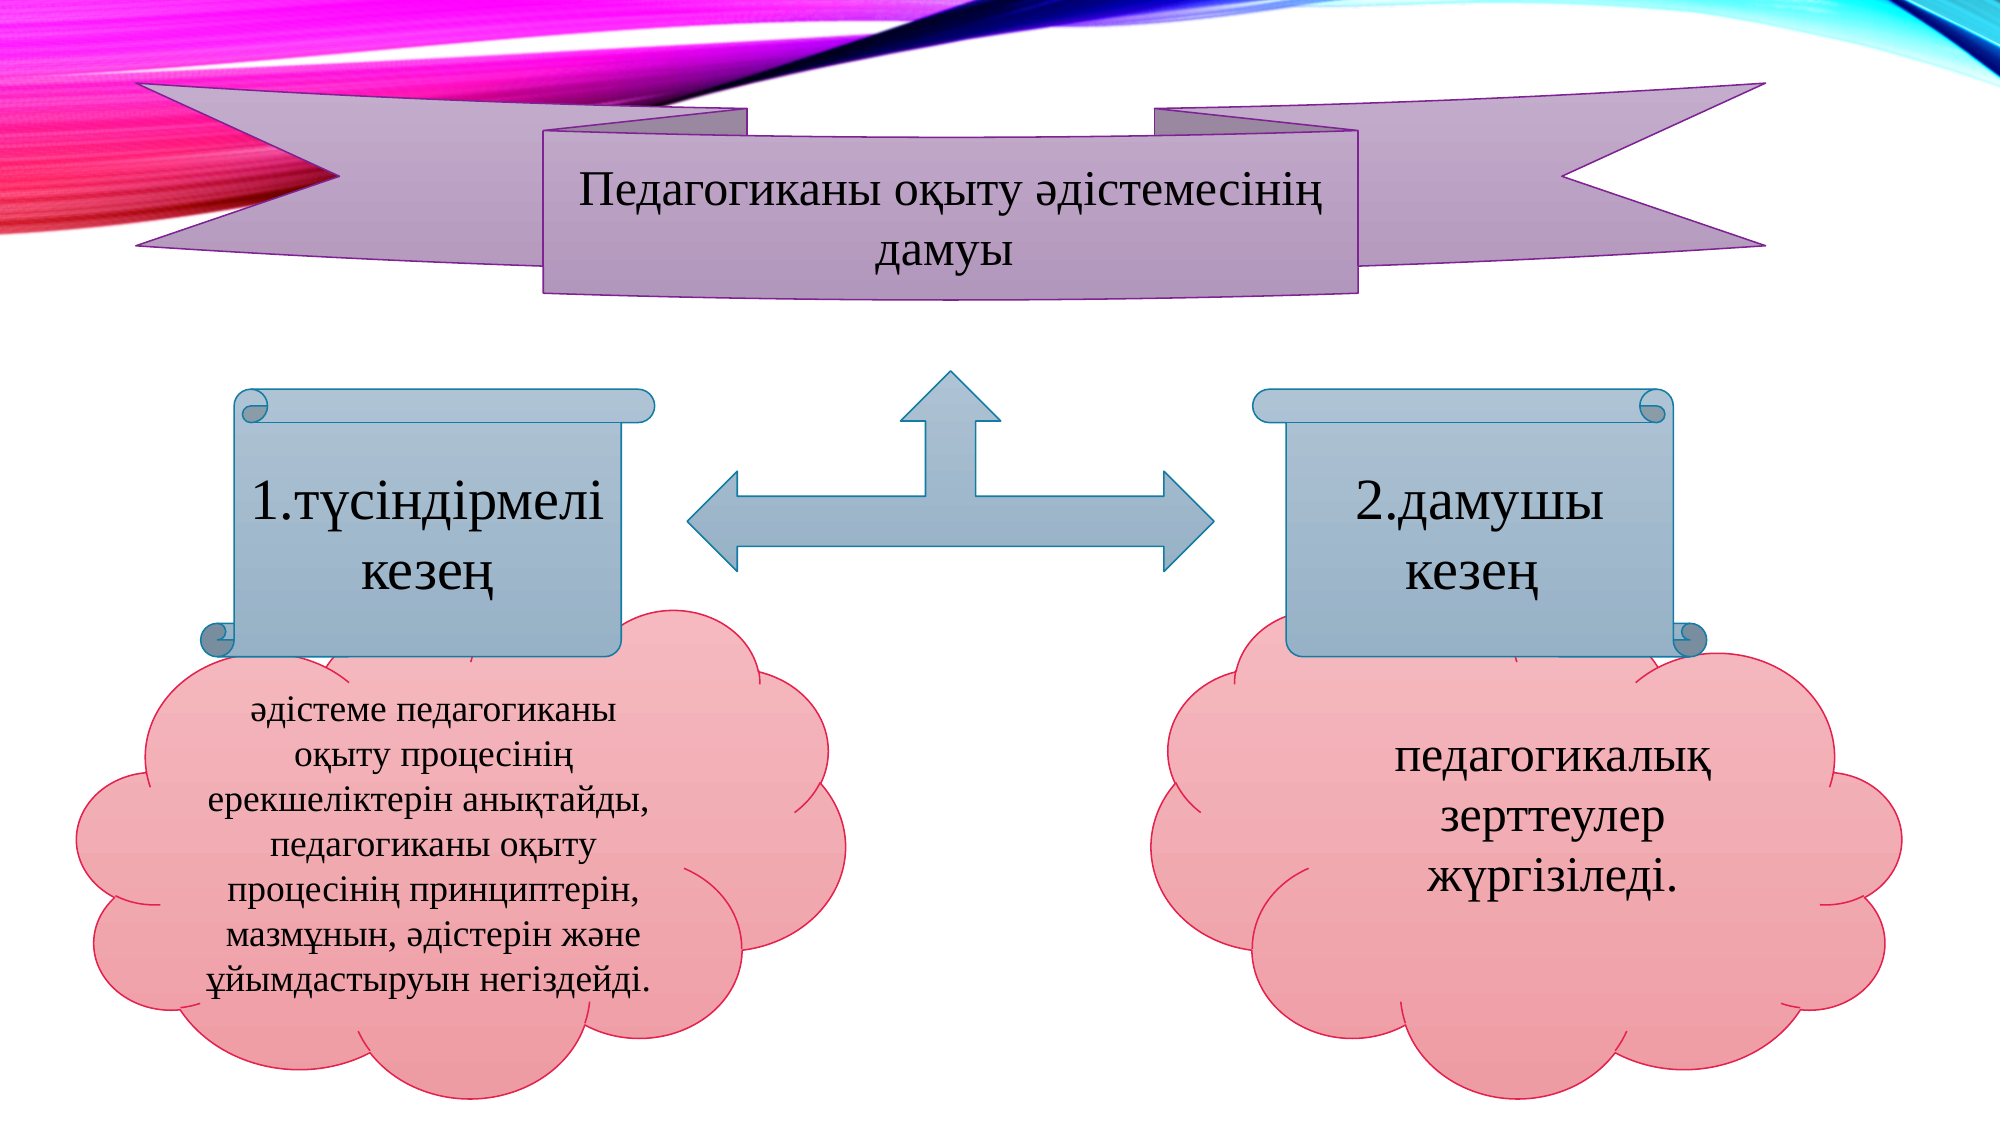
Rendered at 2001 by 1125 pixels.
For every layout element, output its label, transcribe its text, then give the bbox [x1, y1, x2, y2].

text_box 1.түсіндірмелі кезең [199, 388, 656, 658]
picture [1890, 0, 2000, 75]
text_box 2.дамушы кезең [1251, 388, 1708, 658]
text_box әдістеме педагогиканы оқыту процесінің ерекшеліктерін анықтайды, педагогиканы оқыту процесінің принциптерін, мазмұнын, әдістерін және ұйымдастыруын негіздейді. [75, 609, 847, 1100]
picture [0, 0, 2000, 237]
text_box педагогикалық зерттеулер жүргізіледі. [1150, 615, 1903, 1100]
picture [1910, 0, 2000, 45]
text_box [686, 370, 1215, 573]
text_box Педагогиканы оқыту әдістемесінің дамуы [135, 82, 1767, 301]
